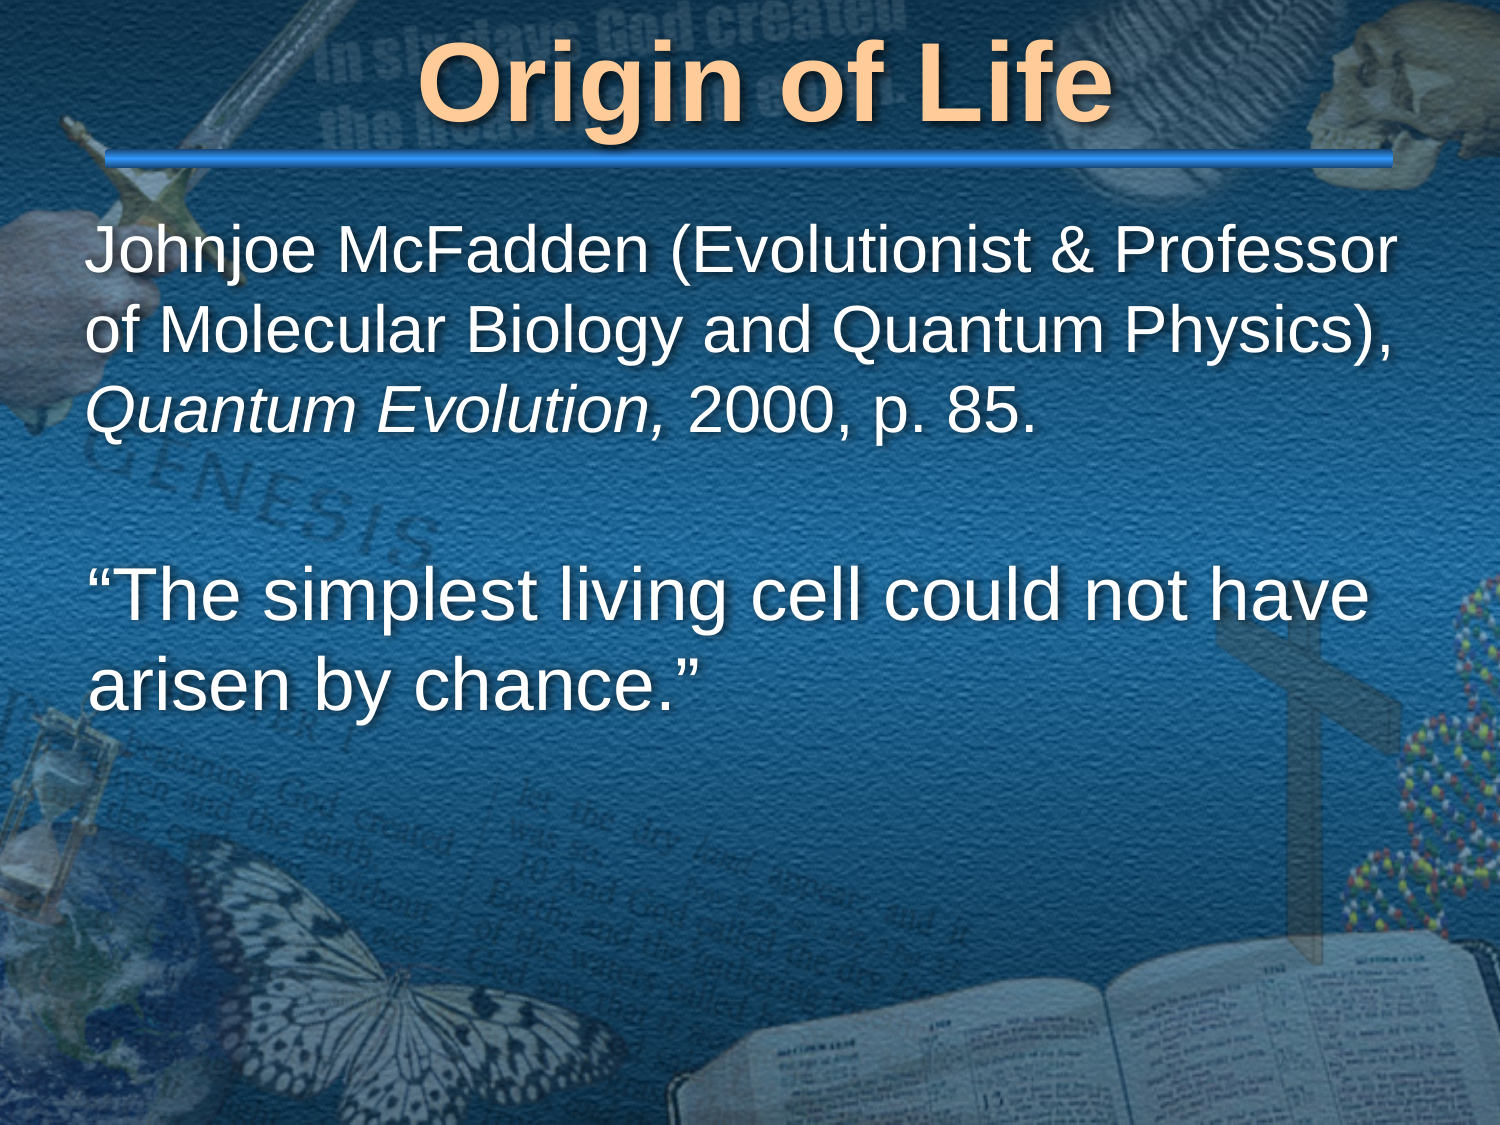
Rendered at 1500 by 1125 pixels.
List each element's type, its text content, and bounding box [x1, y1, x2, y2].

picture [0, 154, 1500, 1125]
text_box Johnjoe McFadden (Evolutionist & Professor of Molecular Biology and Quantum Physics), Quantum Evolution, 2000, p. 85. [69, 198, 1439, 454]
title Origin of Life [0, 0, 1500, 154]
list “The simplest living cell could not have arisen by chance.” [72, 537, 1423, 773]
